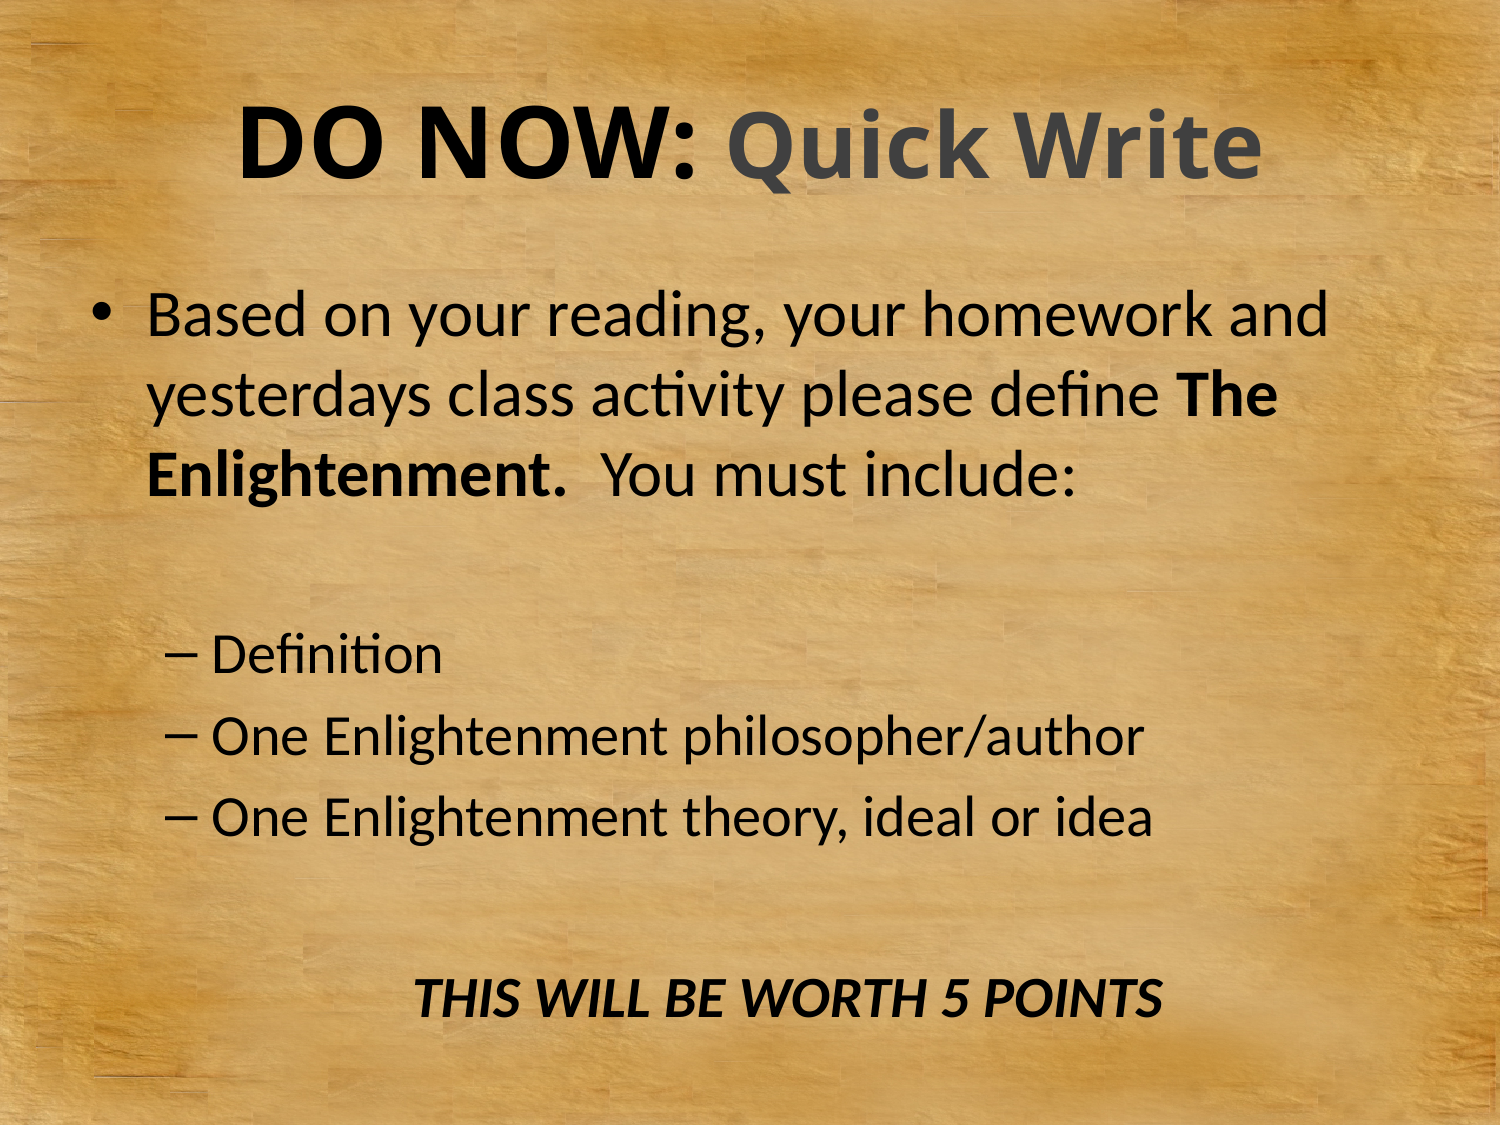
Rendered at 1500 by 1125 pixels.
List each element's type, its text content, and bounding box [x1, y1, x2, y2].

title DO NOW: Quick Write [75, 45, 1425, 233]
picture [0, 0, 1500, 1125]
list Based on your reading, your homework and yesterdays class activity please define The Enlightenment. You must include: Definition One Enlightenment philosopher/author One Enlightenment theory, ideal or idea THIS WILL BE WORTH 5 POINTS [75, 262, 1425, 1063]
